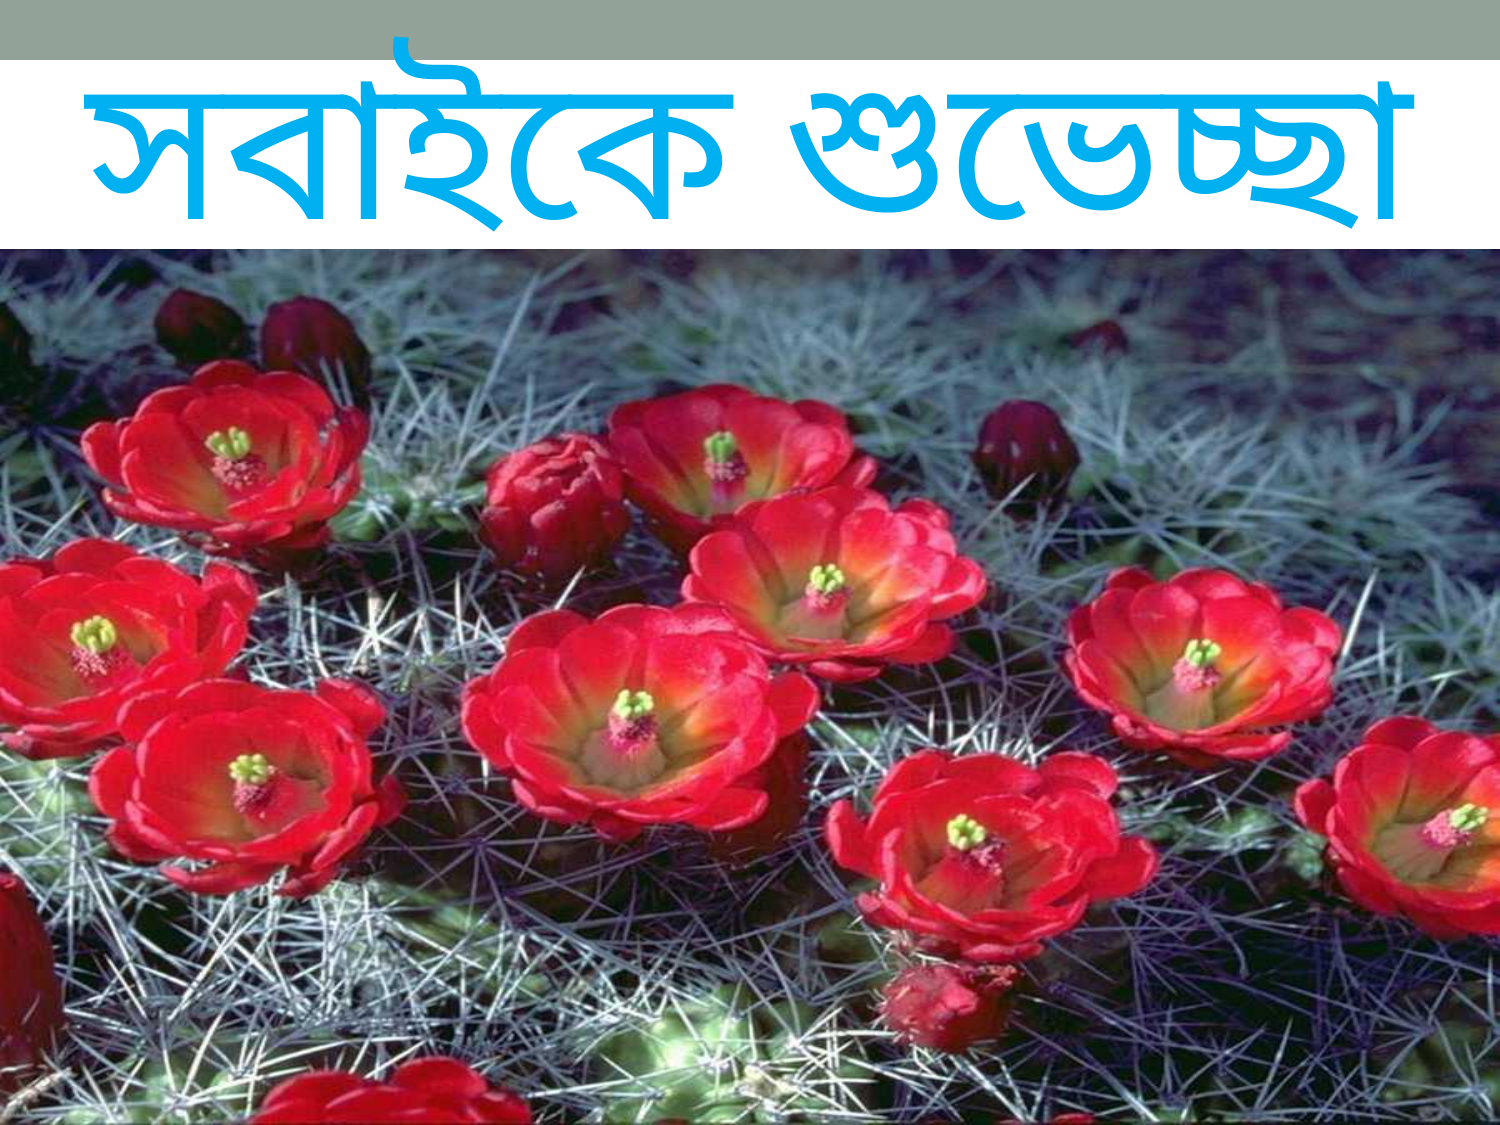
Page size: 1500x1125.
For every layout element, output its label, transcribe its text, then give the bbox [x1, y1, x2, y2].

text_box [174, 62, 1363, 247]
picture [0, 249, 1500, 1125]
text_box সবাইকে শুভেচ্ছা [0, 12, 1500, 248]
